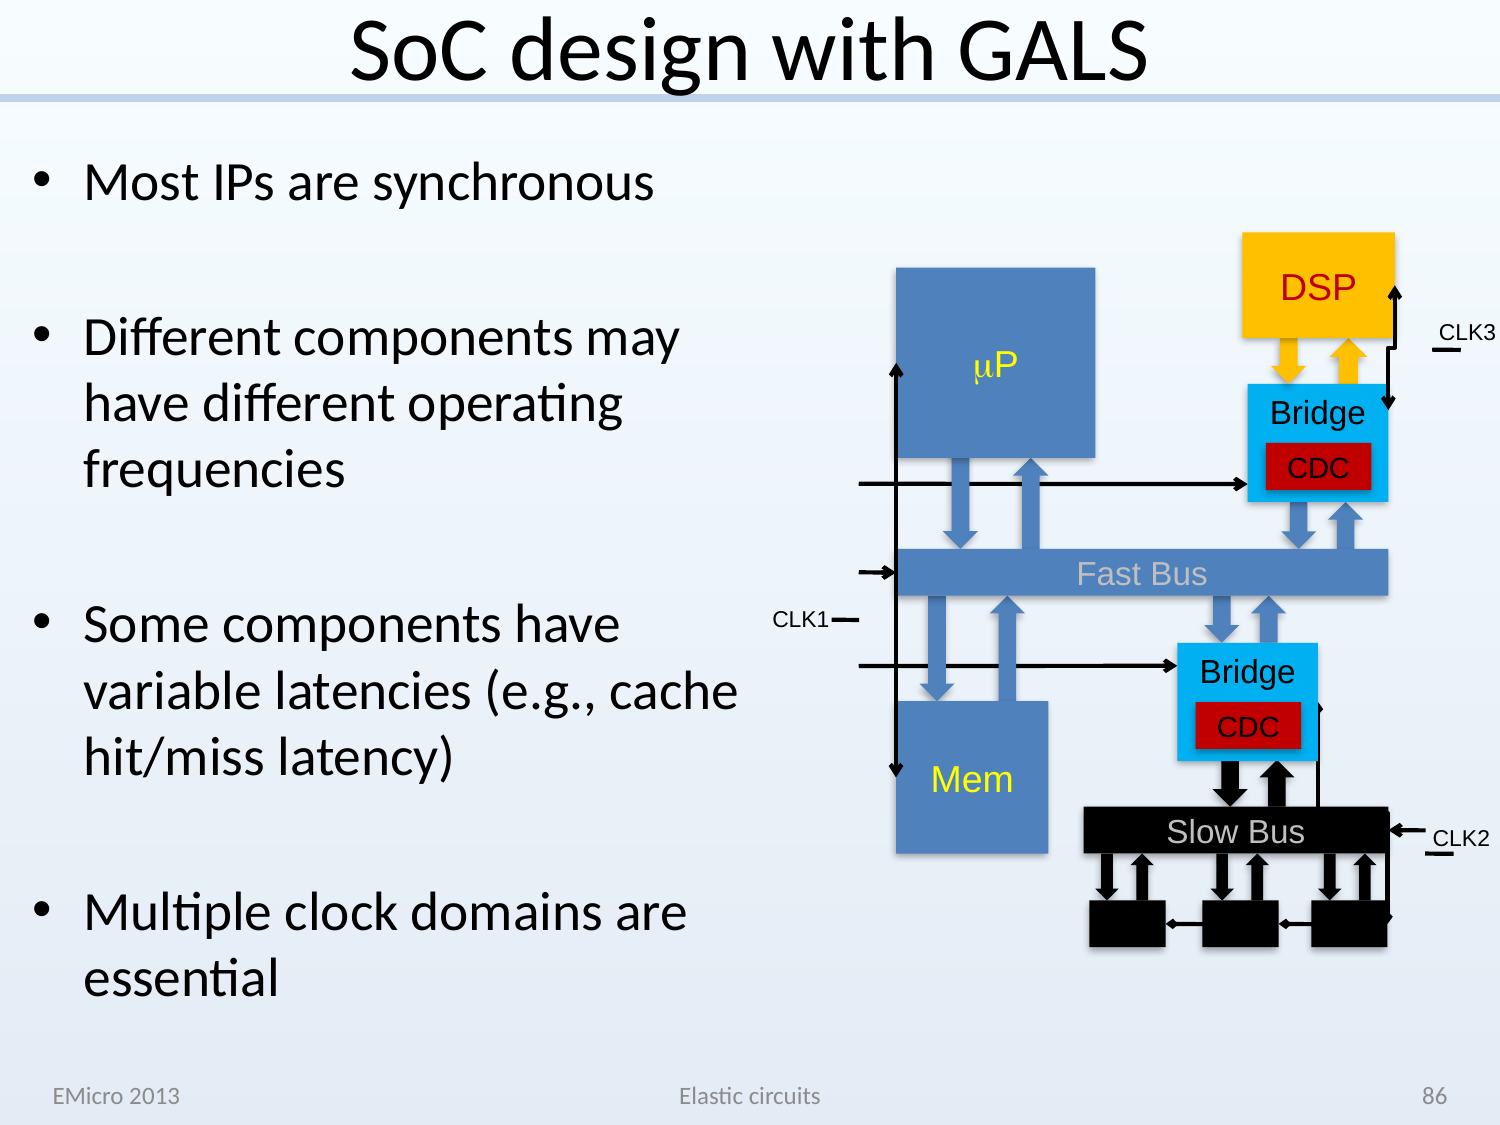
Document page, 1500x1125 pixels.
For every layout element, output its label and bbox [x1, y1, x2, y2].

slide_number [37, 1065, 388, 1125]
title [74, 0, 1426, 88]
slide_number [1112, 1065, 1463, 1125]
text_box [756, 232, 1500, 948]
footer [512, 1065, 988, 1125]
list [17, 137, 757, 1026]
